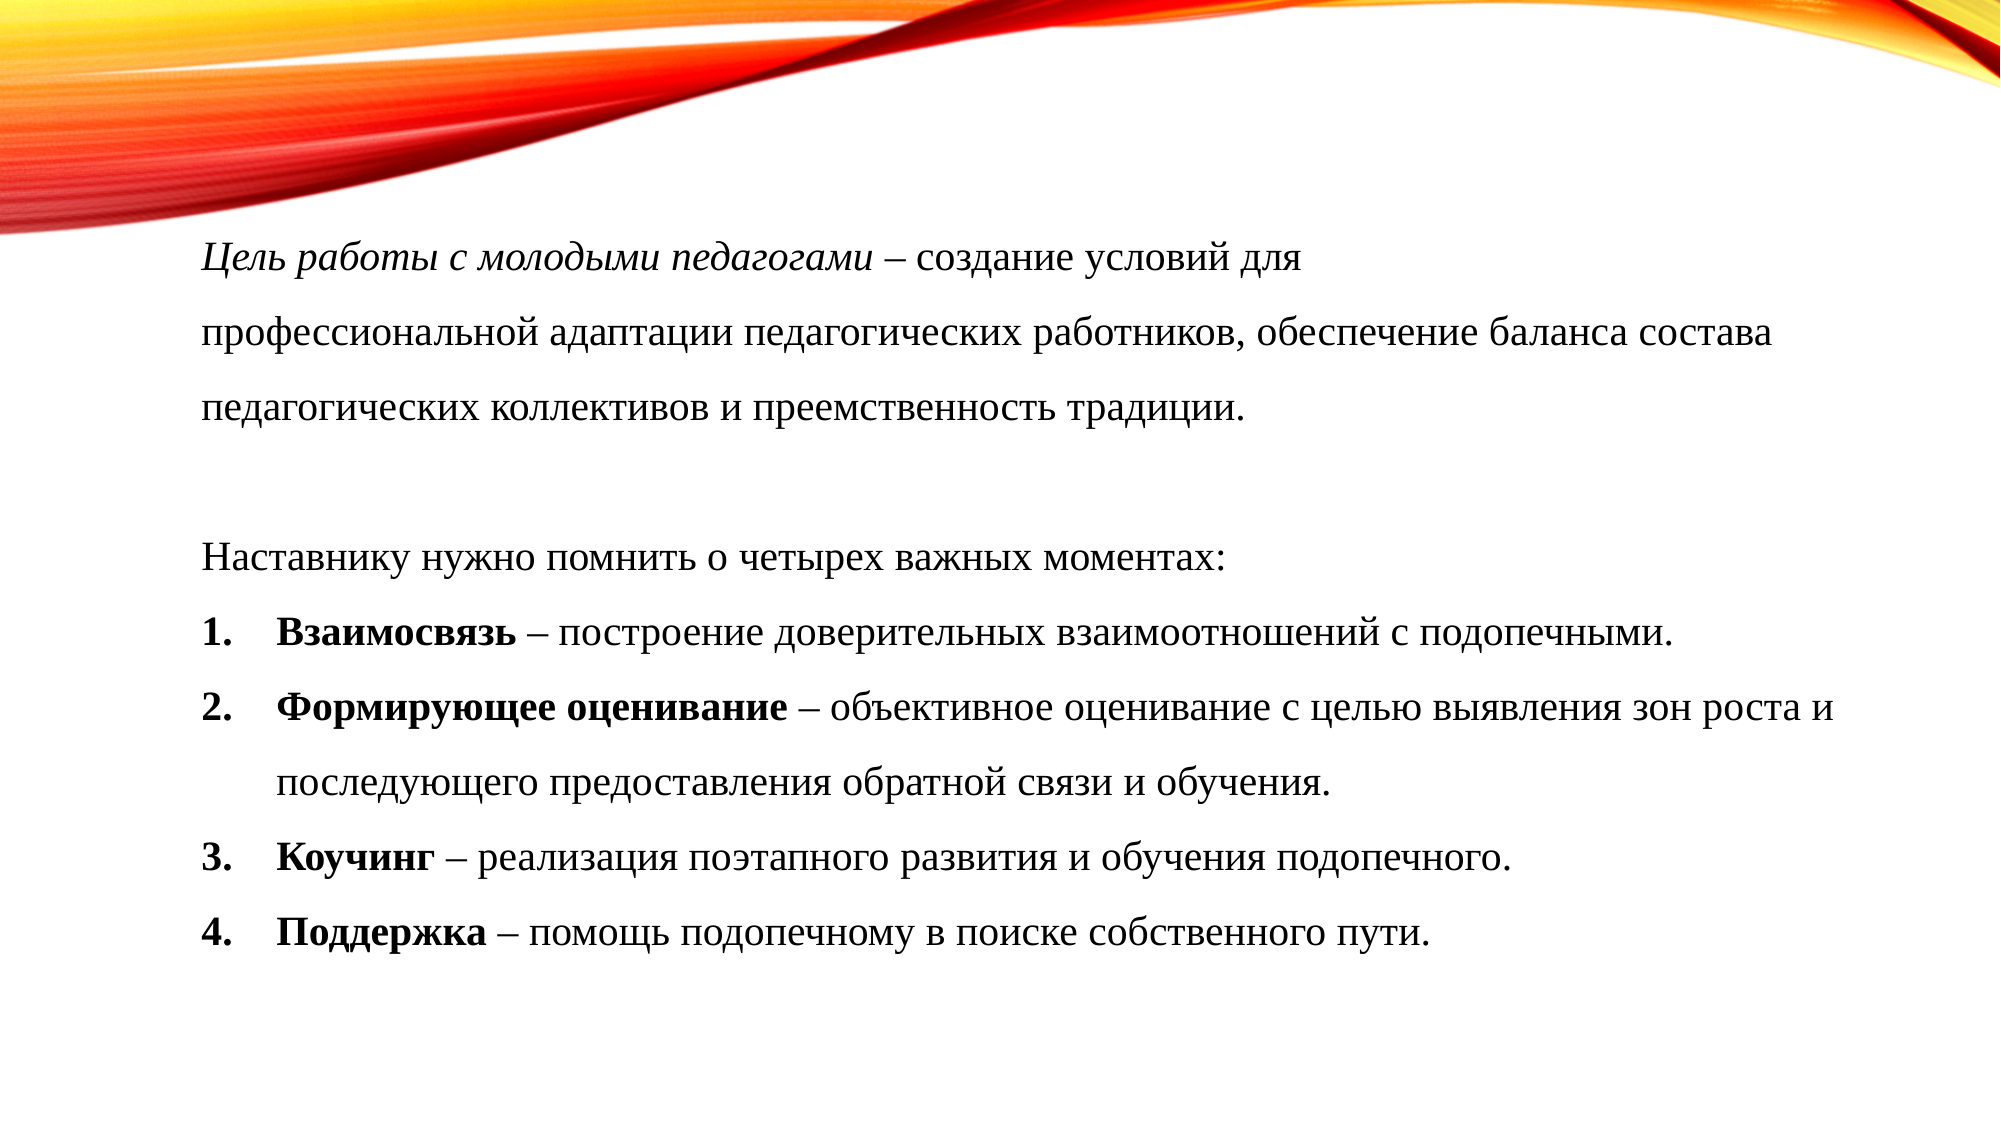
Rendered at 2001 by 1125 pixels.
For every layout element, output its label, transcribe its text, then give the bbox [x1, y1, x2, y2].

picture [0, 0, 2000, 237]
text_box Цель работы с молодыми педагогами – создание условий для профессиональной адаптации педагогических работников, обеспечение баланса состава педагогических коллективов и преемственность традиции. Наставнику нужно помнить о четырех важных моментах: Взаимосвязь – построение доверительных взаимоотношений с подопечными. Формирующее оценивание – объективное оценивание с целью выявления зон роста и последующего предоставления обратной связи и обучения. Коучинг – реализация поэтапного развития и обучения подопечного. Поддержка – помощь подопечному в поиске собственного пути. [186, 196, 1980, 1037]
